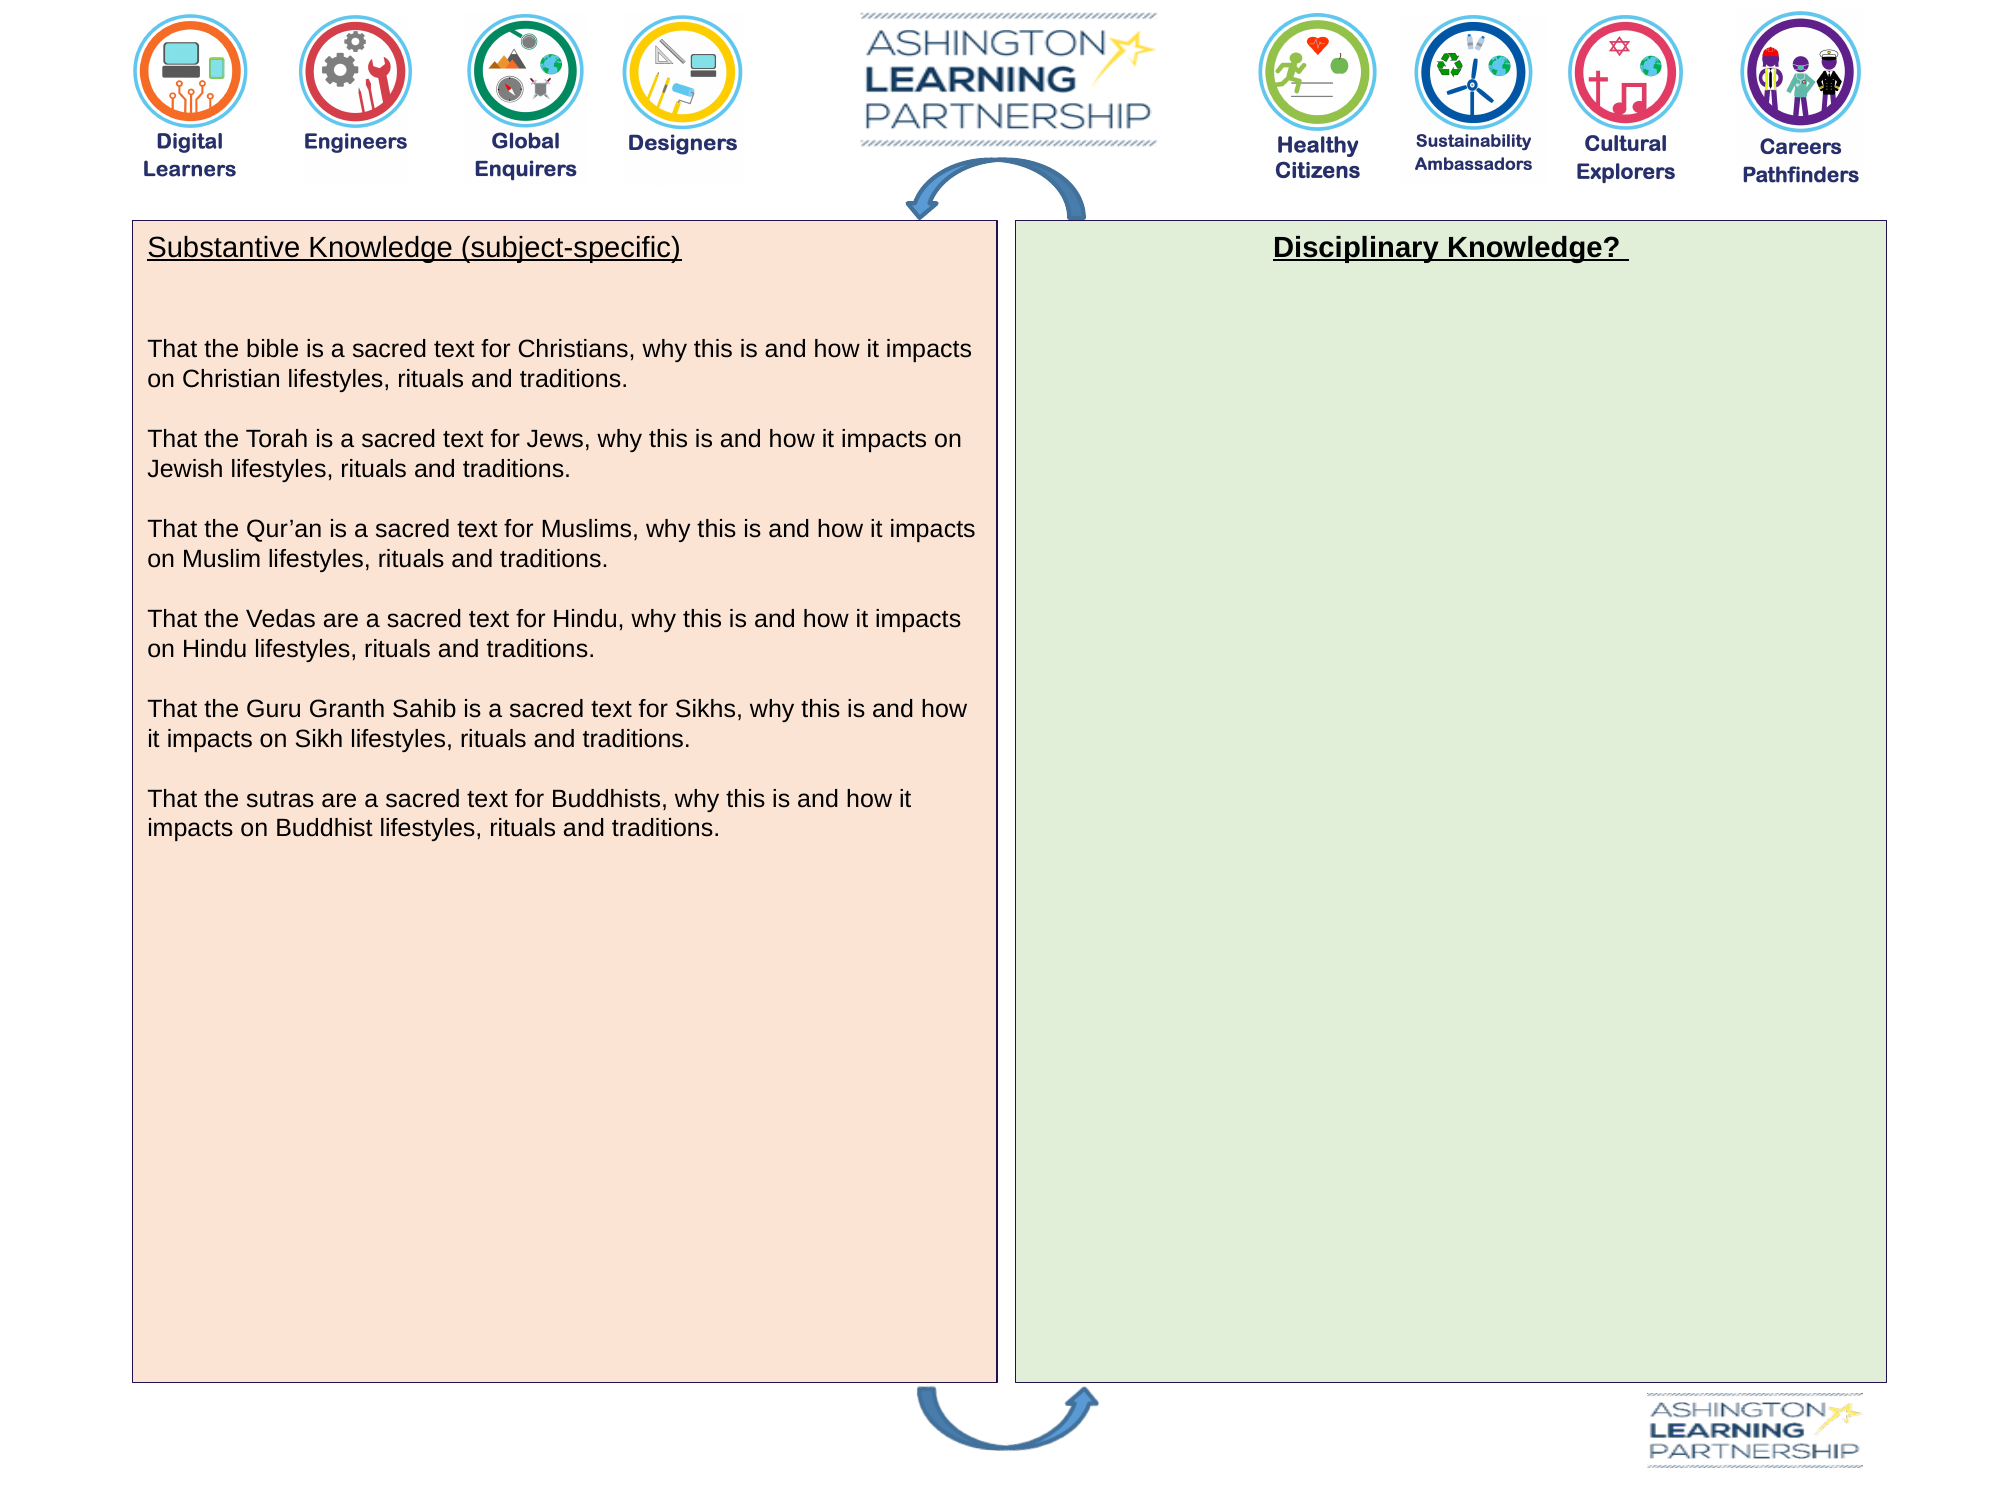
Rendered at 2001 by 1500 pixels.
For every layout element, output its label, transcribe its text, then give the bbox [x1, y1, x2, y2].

picture [621, 14, 744, 189]
picture [1401, 14, 1546, 185]
picture [298, 14, 414, 183]
picture [914, 1377, 1099, 1456]
text_box Substantive Knowledge (subject-specific) That the bible is a sacred text for Christians, why this is and how it impacts on Christian lifestyles, rituals and traditions. That the Torah is a sacred text for Jews, why this is and how it impacts on Jewish lifestyles, rituals and traditions. That the Qur’an is a sacred text for Muslims, why this is and how it impacts on Muslim lifestyles, rituals and traditions. That the Vedas are a sacred text for Hindu, why this is and how it impacts on Hindu lifestyles, rituals and traditions. That the Guru Granth Sahib is a sacred text for Sikhs, why this is and how it impacts on Sikh lifestyles, rituals and traditions. That the sutras are a sacred text for Buddhists, why this is and how it impacts on Buddhist lifestyles, rituals and traditions. [132, 220, 998, 1383]
picture [1245, 13, 1390, 184]
picture [1647, 1393, 1863, 1468]
picture [860, 12, 1159, 148]
picture [464, 14, 587, 185]
picture [1735, 9, 1864, 185]
picture [131, 13, 248, 184]
text_box [907, 159, 1084, 218]
text_box Disciplinary Knowledge? [1015, 220, 1887, 1383]
picture [1566, 14, 1686, 189]
